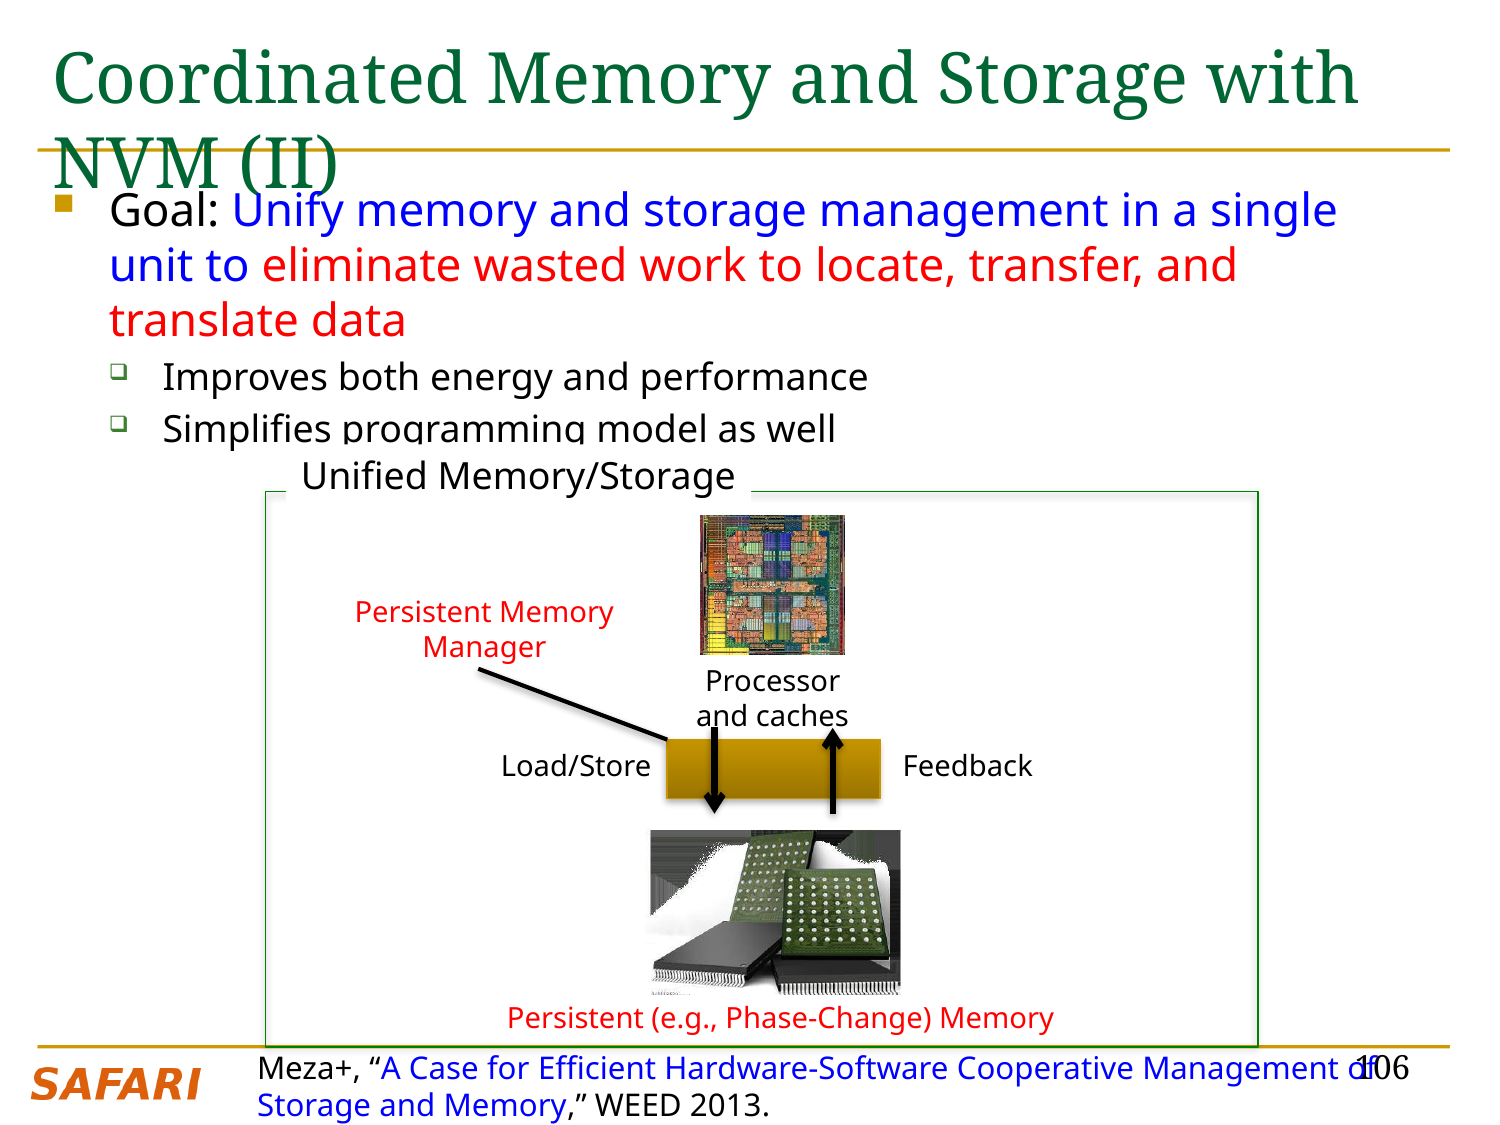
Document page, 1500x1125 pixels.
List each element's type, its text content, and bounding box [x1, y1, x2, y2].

text_box Persistent Memory Manager [339, 586, 630, 671]
picture [29, 1058, 207, 1110]
list Goal: Unify memory and storage management in a single unit to eliminate wasted work to locate, transfer, and translate data Improves both energy and performance Simplifies programming model as well [37, 172, 1451, 1026]
text_box Processor and caches [685, 656, 860, 738]
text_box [477, 668, 668, 740]
text_box Persistent (e.g., Phase-Change) Memory [496, 994, 1066, 1040]
text_box Meza+, “A Case for Efficient Hardware-Software Cooperative Management of Storage and Memory,” WEED 2013. [242, 1040, 1400, 1125]
text_box Feedback [887, 739, 1048, 790]
picture [645, 829, 901, 995]
picture [700, 514, 845, 656]
text_box Unified Memory/Storage [285, 444, 752, 505]
title Coordinated Memory and Storage with NVM (II) [37, 24, 1451, 172]
text_box [265, 491, 1259, 1040]
slide_number 106 [1262, 1023, 1426, 1100]
text_box Load/Store [485, 749, 667, 790]
